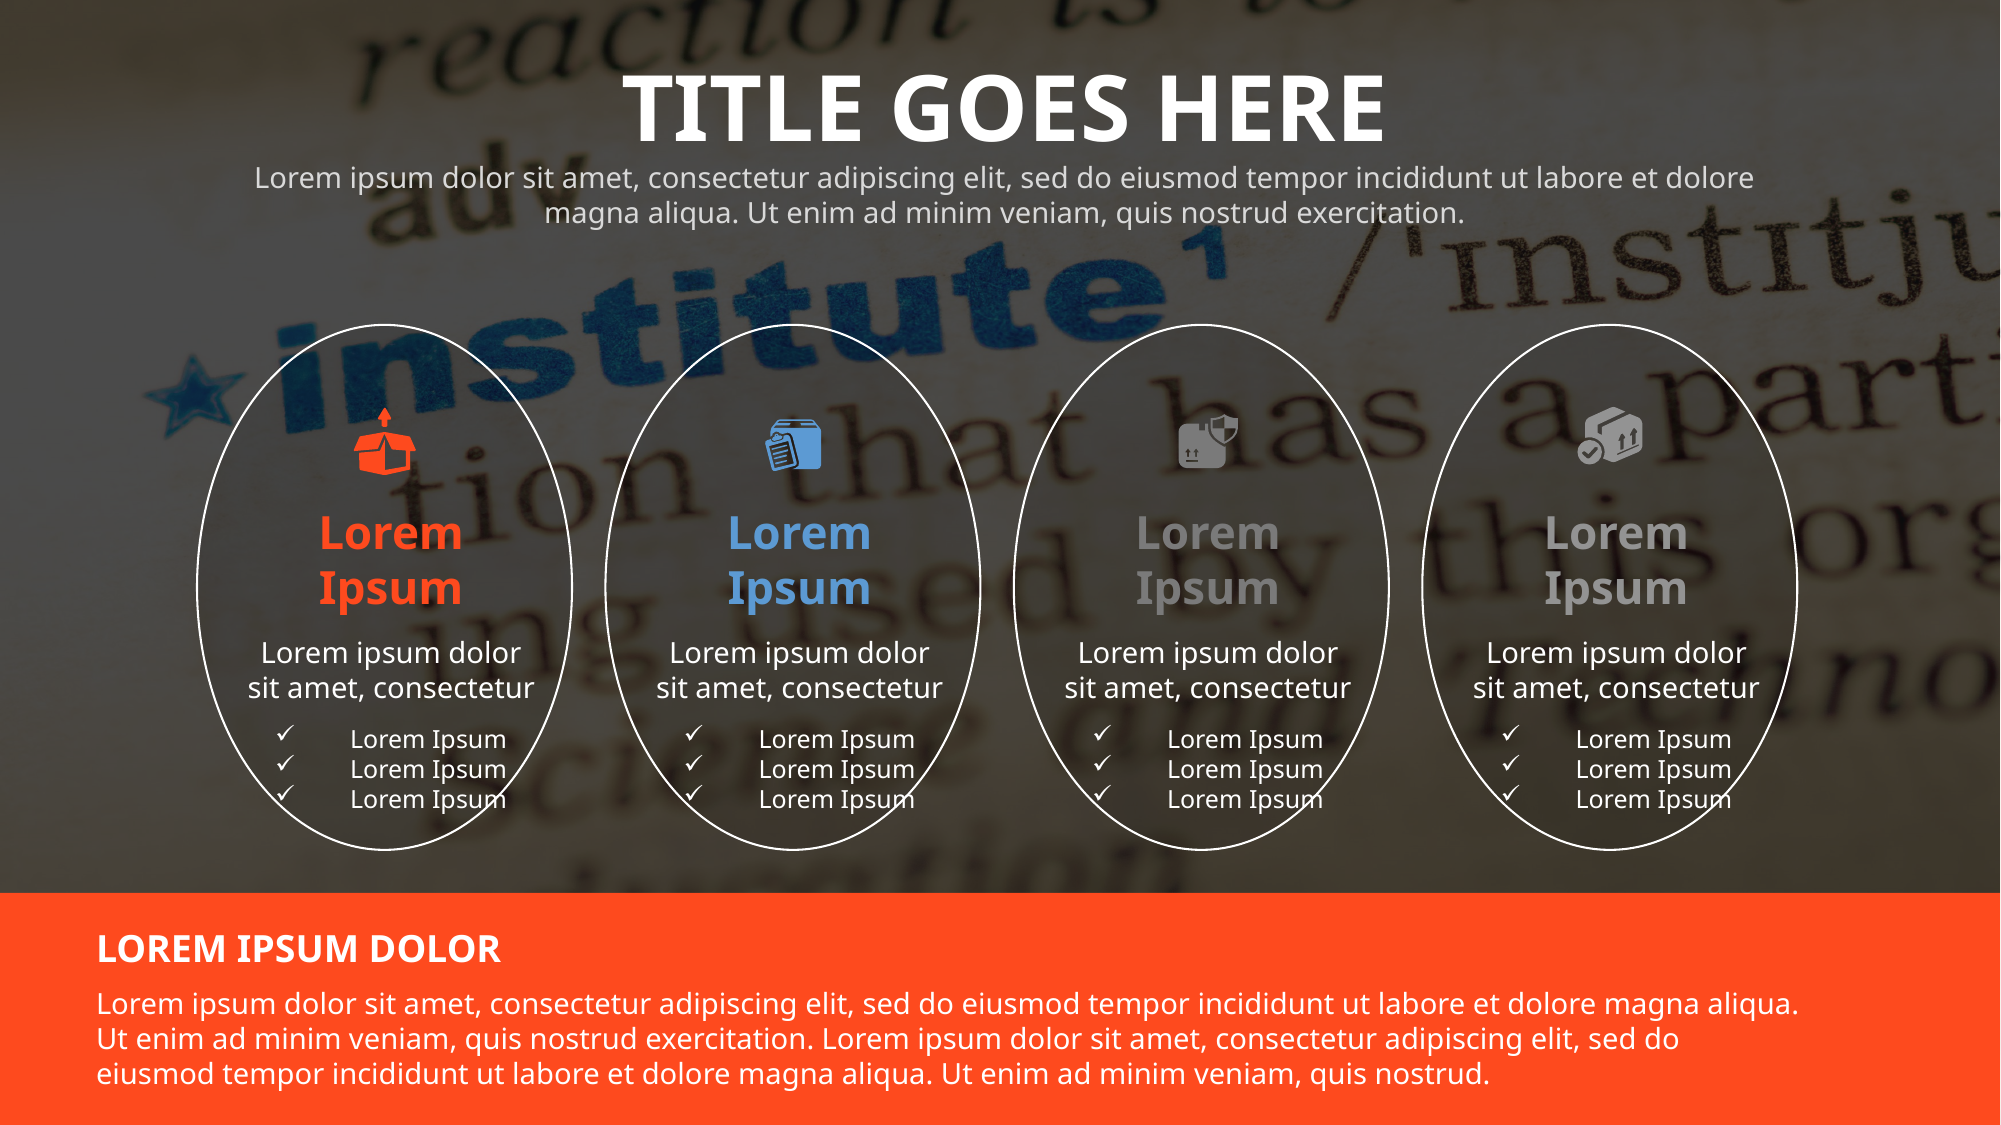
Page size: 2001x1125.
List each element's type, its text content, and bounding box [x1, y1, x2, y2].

text_box Lorem Ipsum Lorem ipsum dolor sit amet, consectetur Lorem Ipsum Lorem Ipsum Lorem Ipsum [1456, 496, 1777, 821]
text_box [1421, 323, 1799, 740]
text_box Lorem Ipsum Lorem ipsum dolor sit amet, consectetur Lorem Ipsum Lorem Ipsum Lorem Ipsum [639, 496, 960, 821]
text_box [705, 821, 881, 851]
text_box [765, 419, 822, 471]
text_box [1585, 406, 1643, 463]
text_box [353, 432, 416, 475]
text_box Lorem Ipsum Lorem ipsum dolor sit amet, consectetur Lorem Ipsum Lorem Ipsum Lorem Ipsum [1048, 496, 1368, 821]
text_box [1577, 439, 1602, 465]
text_box [1114, 821, 1289, 851]
text_box [377, 407, 392, 427]
text_box [0, 892, 2000, 1125]
text_box Lorem Ipsum Lorem ipsum dolor sit amet, consectetur Lorem Ipsum Lorem Ipsum Lorem Ipsum [231, 496, 551, 821]
text_box [604, 323, 982, 740]
text_box TITLE GOES HERE Lorem ipsum dolor sit amet, consectetur adipiscing elit, sed do eiusmod tempor incididunt ut labore et dolore magna aliqua. Ut enim ad minim veniam, quis nostrud exercitation. [192, 42, 1818, 237]
text_box [1178, 414, 1238, 469]
text_box [1012, 323, 1390, 741]
text_box [195, 323, 574, 741]
text_box LOREM IPSUM DOLOR Lorem ipsum dolor sit amet, consectetur adipiscing elit, sed do eiusmod tempor incididunt ut labore et dolore magna aliqua. Ut enim ad minim veniam, quis nostrud exercitation. Lorem ipsum dolor sit amet, consectetur adipiscing elit, sed do eiusmod tempor incididunt ut labore et dolore magna aliqua. Ut enim ad minim veniam, quis nostrud. [81, 918, 1818, 1098]
text_box [297, 821, 472, 851]
text_box [1522, 821, 1698, 851]
